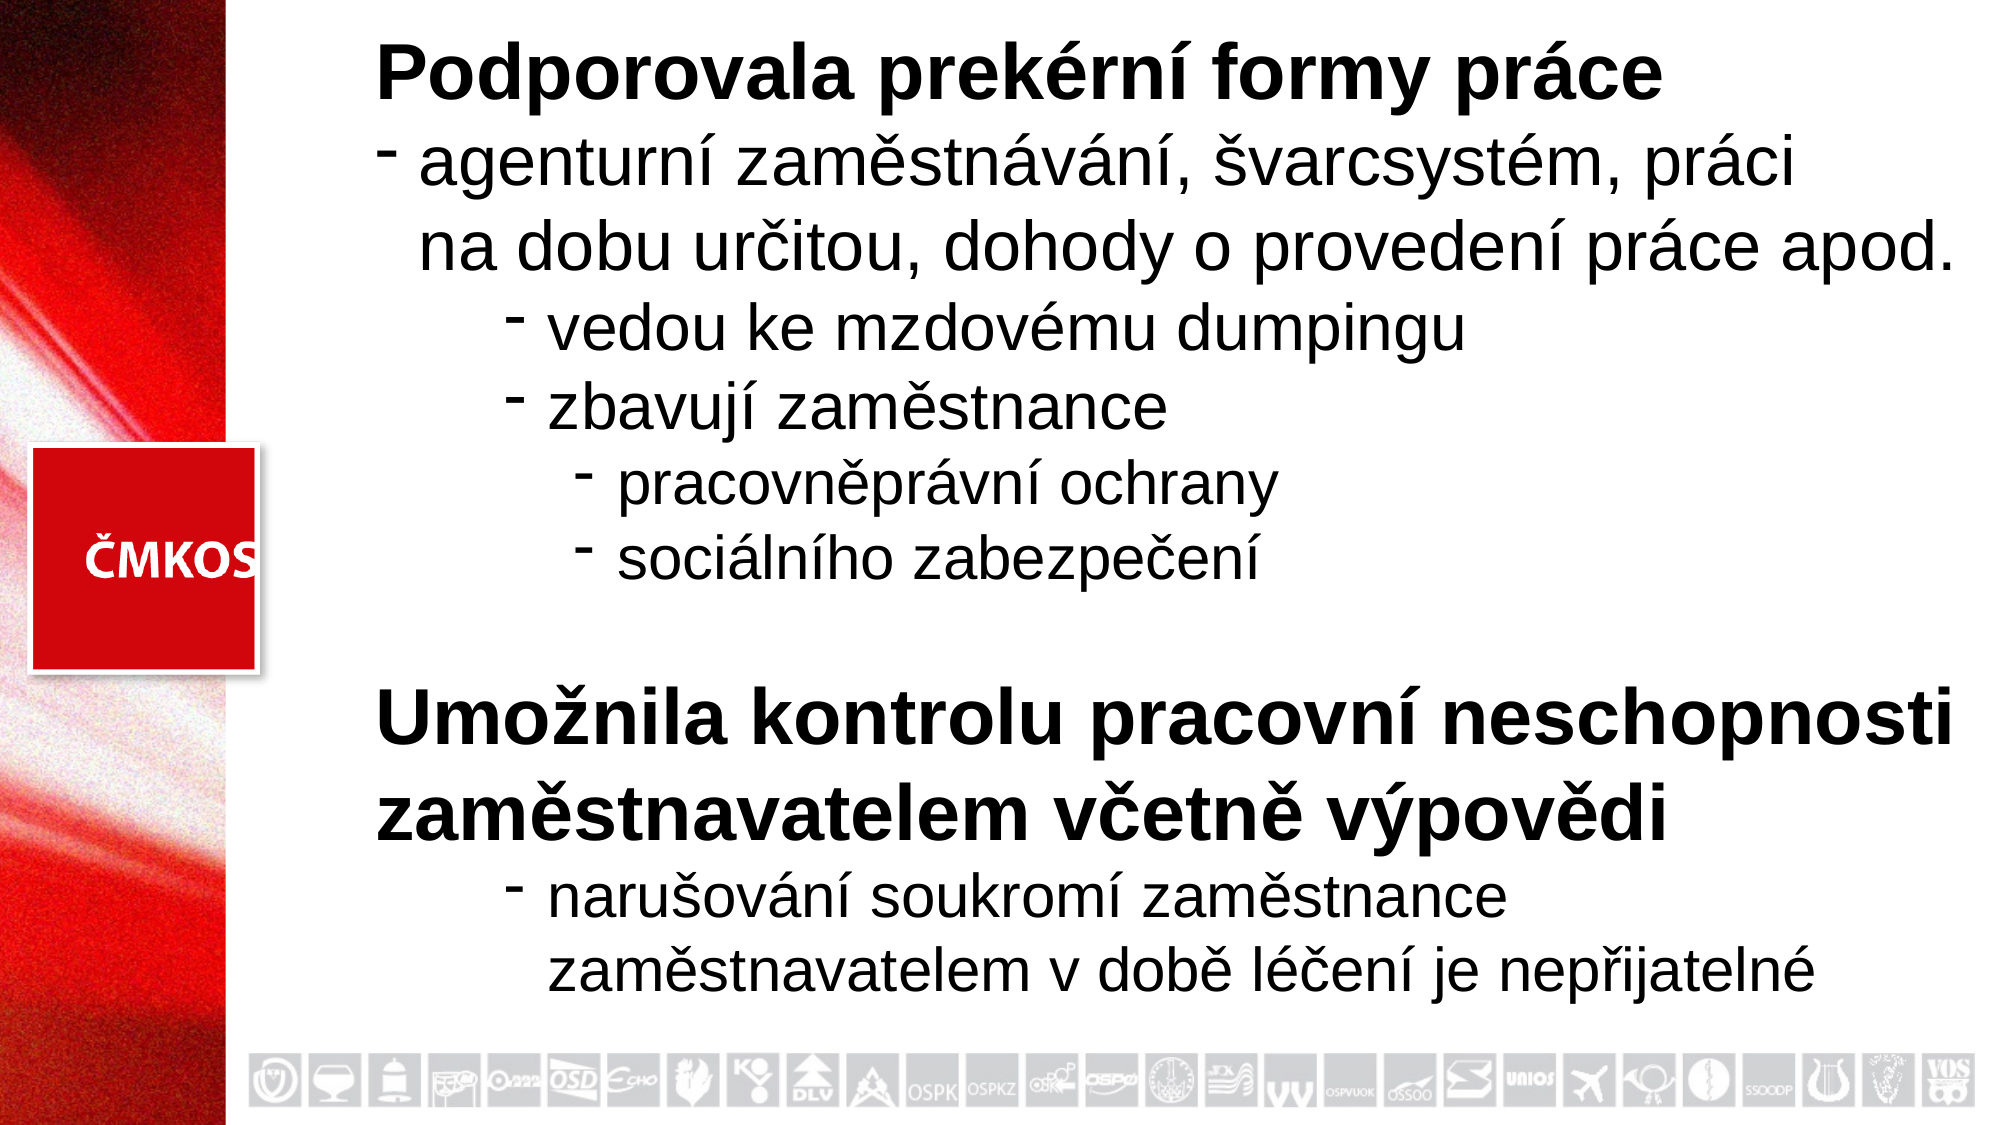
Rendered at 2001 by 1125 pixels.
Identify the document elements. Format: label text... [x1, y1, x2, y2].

text_box Podporovala prekérní formy práce agenturní zaměstnávání, švarcsystém, práci na dobu určitou, dohody o provedení práce apod. vedou ke mzdovému dumpingu zbavují zaměstnance pracovněprávní ochrany sociálního zabezpečení Umožnila kontrolu pracovní neschopnosti zaměstnavatelem včetně výpovědi narušování soukromí zaměstnance zaměstnavatelem v době léčení je nepřijatelné [304, 12, 1979, 1012]
picture [0, 0, 276, 1125]
picture [248, 1052, 1975, 1110]
